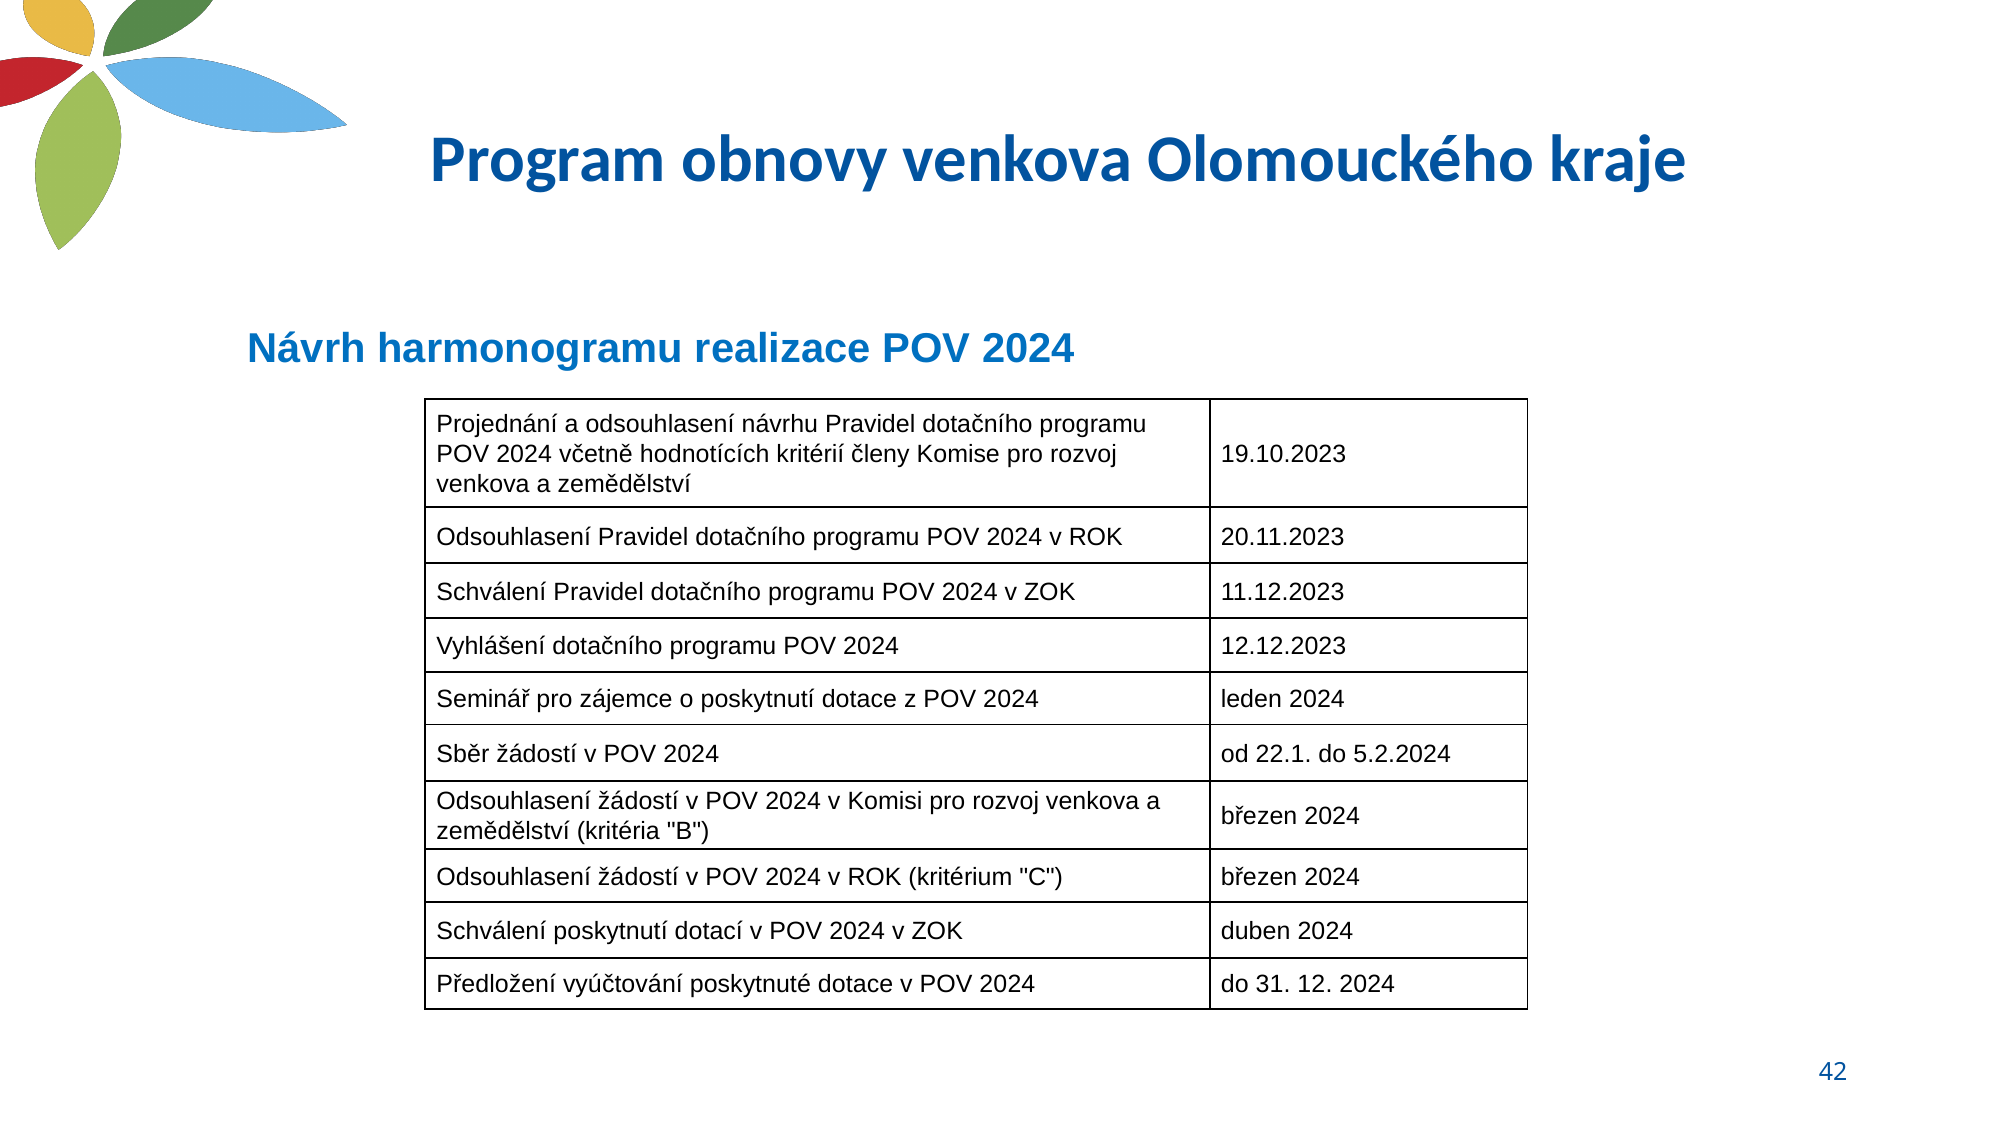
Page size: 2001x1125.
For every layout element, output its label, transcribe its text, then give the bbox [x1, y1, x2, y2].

table_cell 12.12.2023 [1211, 619, 1527, 671]
table_cell Předložení vyúčtování poskytnuté dotace v POV 2024 [426, 959, 1209, 1008]
table_cell Sběr žádostí v POV 2024 [426, 725, 1209, 780]
table_cell 20.11.2023 [1211, 508, 1527, 562]
slide_number 42 [1412, 1042, 1863, 1103]
table_cell Seminář pro zájemce o poskytnutí dotace z POV 2024 [426, 673, 1209, 724]
table_cell od 22.1. do 5.2.2024 [1211, 725, 1527, 780]
text_box Návrh harmonogramu realizace POV 2024 [232, 313, 1172, 379]
table_cell Vyhlášení dotačního programu POV 2024 [426, 619, 1209, 671]
table_cell duben 2024 [1211, 903, 1527, 957]
table_cell Schválení Pravidel dotačního programu POV 2024 v ZOK [426, 564, 1209, 617]
title Program obnovy venkova Olomouckého kraje [347, 115, 1932, 214]
table_header Projednání a odsouhlasení návrhu Pravidel dotačního programu POV 2024 včetně hodnotících kritérií členy Komise pro rozvoj venkova a zemědělství [426, 400, 1209, 506]
table_header 19.10.2023 [1211, 400, 1527, 506]
table_cell Odsouhlasení Pravidel dotačního programu POV 2024 v ROK [426, 508, 1209, 562]
table_cell březen 2024 [1211, 850, 1527, 901]
table_cell do 31. 12. 2024 [1211, 959, 1527, 1008]
table_cell Schválení poskytnutí dotací v POV 2024 v ZOK [426, 903, 1209, 957]
table_cell Odsouhlasení žádostí v POV 2024 v ROK (kritérium "C") [426, 850, 1209, 901]
table_cell 11.12.2023 [1211, 564, 1527, 617]
table_cell březen 2024 [1211, 782, 1527, 848]
picture [0, 0, 347, 250]
table_cell Odsouhlasení žádostí v POV 2024 v Komisi pro rozvoj venkova a zemědělství (kritéria "B") [426, 782, 1209, 848]
table_cell leden 2024 [1211, 673, 1527, 724]
